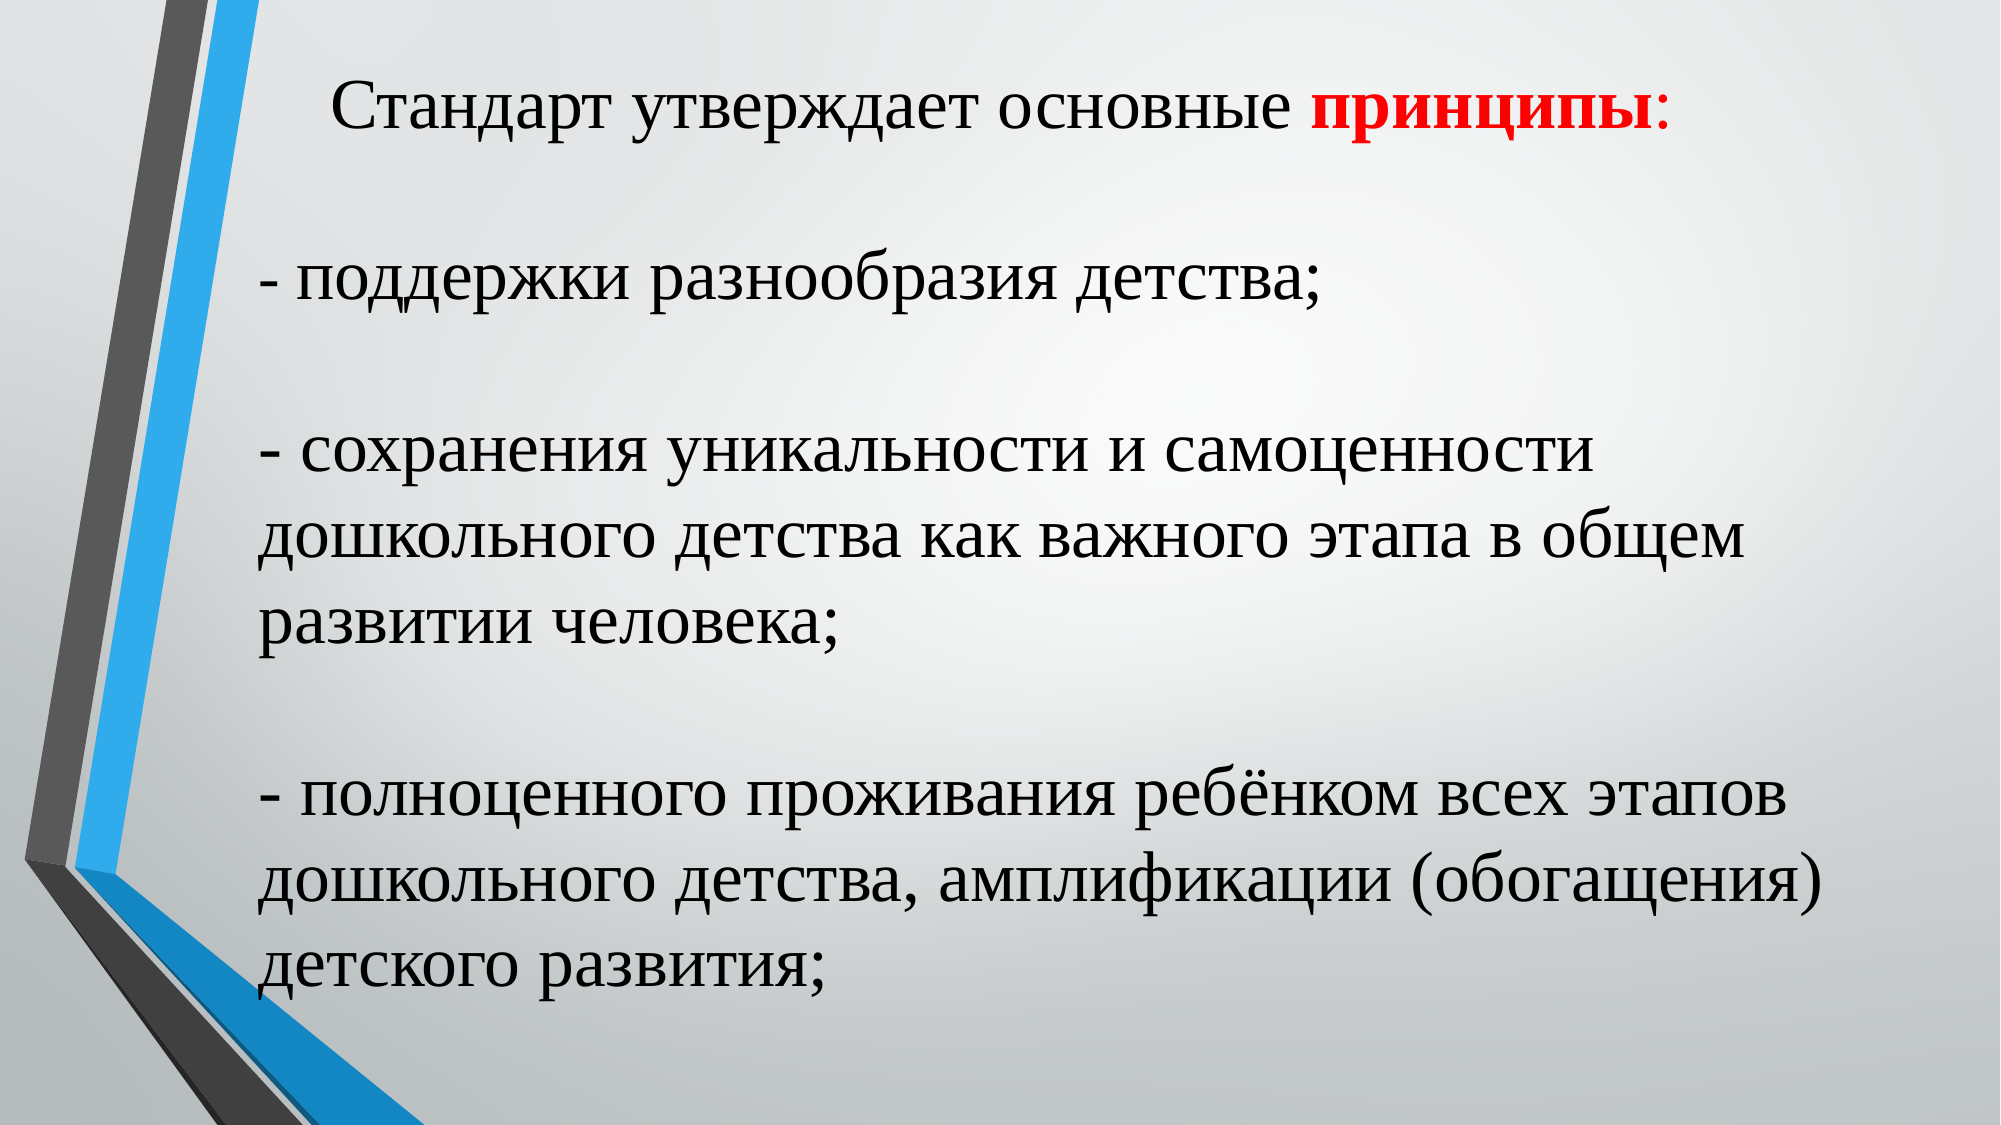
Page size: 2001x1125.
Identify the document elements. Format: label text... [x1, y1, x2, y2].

title Стандарт утверждает основные принципы: - поддержки разнообразия детства; - сохранения уникальности и самоценности дошкольного детства как важного этапа в общем развитии человека; - полноценного проживания ребёнком всех этапов дошкольного детства, амплификации (обогащения) детского развития; [243, 47, 1887, 1096]
